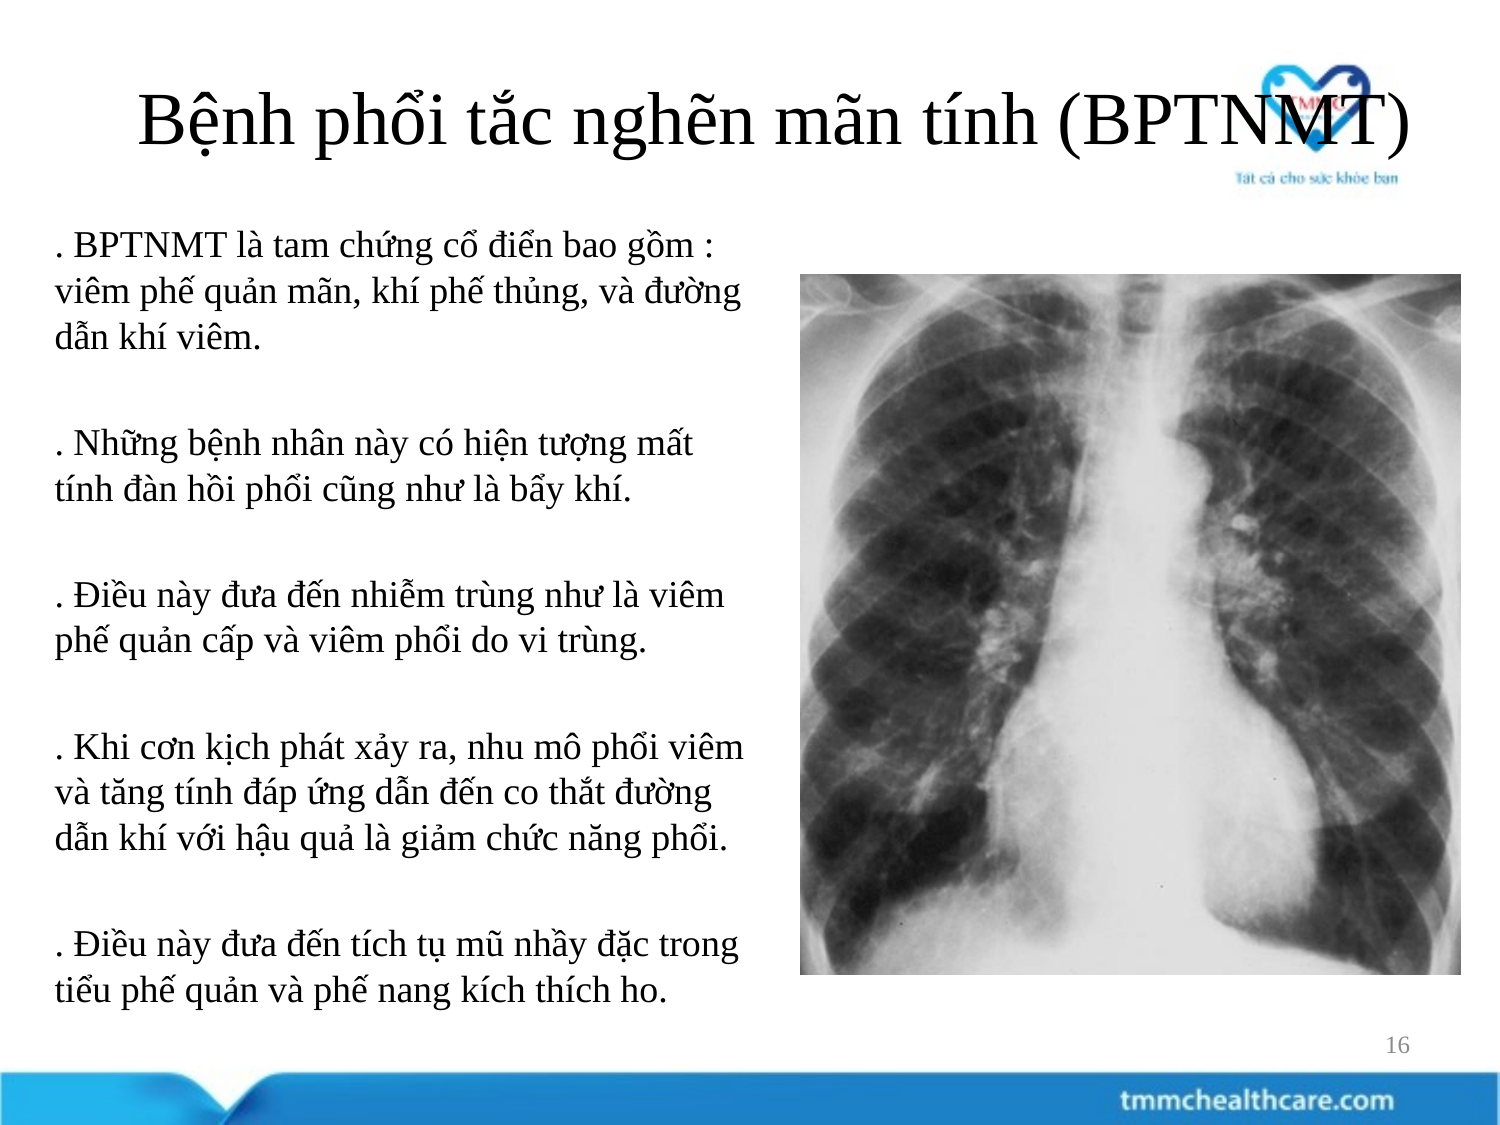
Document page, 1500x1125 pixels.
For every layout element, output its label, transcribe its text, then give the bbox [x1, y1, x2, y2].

title Bệnh phổi tắc nghẽn mãn tính (BPTNMT) [99, 62, 1450, 168]
slide_number 16 [1074, 1013, 1425, 1074]
list . BPTNMT là tam chứng cổ điển bao gồm : viêm phế quản mãn, khí phế thủng, và đường dẫn khí viêm. . Những bệnh nhân này có hiện tượng mất tính đàn hồi phổi cũng như là bẩy khí. . Điều này đưa đến nhiễm trùng như là viêm phế quản cấp và viêm phổi do vi trùng. . Khi cơn kịch phát xảy ra, nhu mô phổi viêm và tăng tính đáp ứng dẫn đến co thắt đường dẫn khí với hậu quả là giảm chức năng phổi. . Điều này đưa đến tích tụ mũ nhầy đặc trong tiểu phế quản và phế nang kích thích ho. [39, 212, 775, 1075]
picture [0, 0, 1500, 1125]
